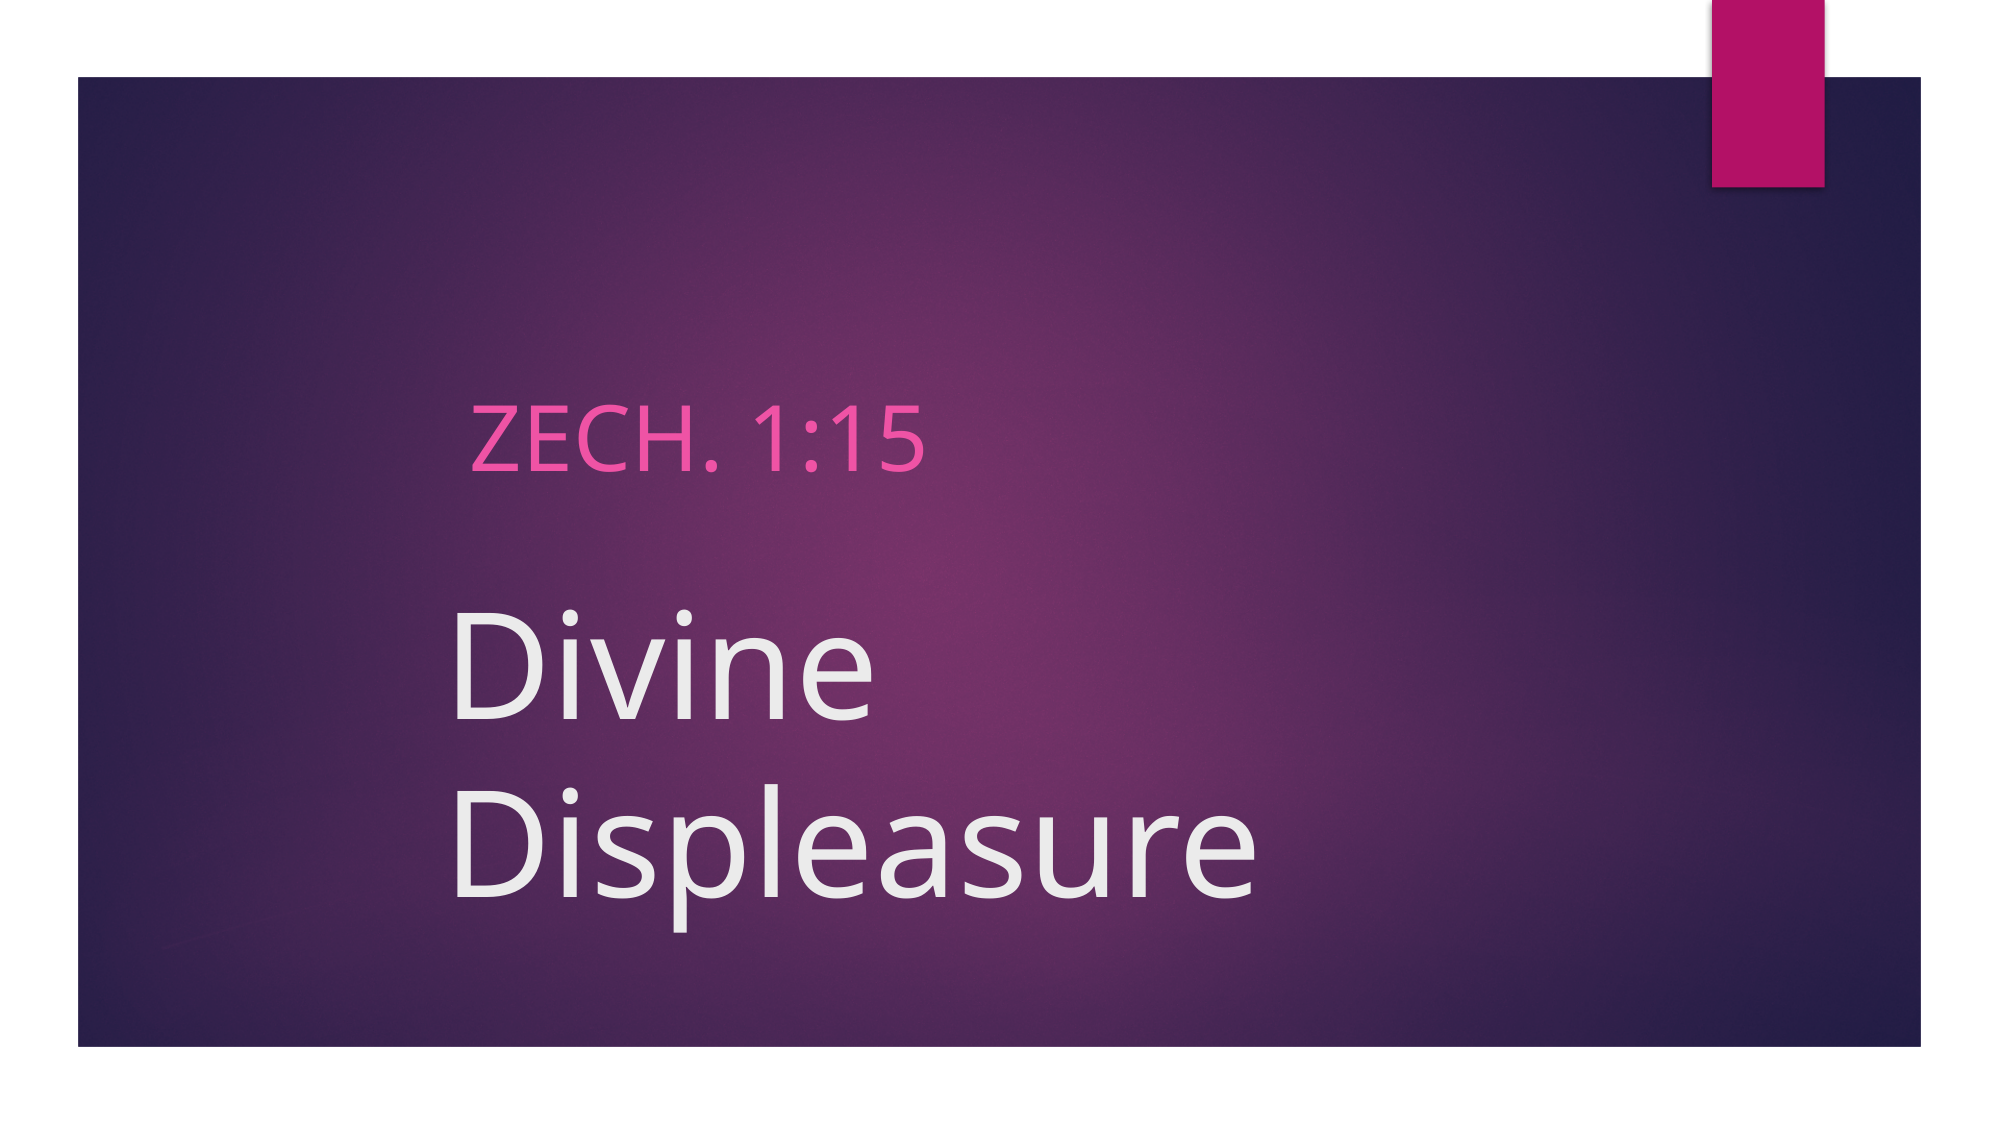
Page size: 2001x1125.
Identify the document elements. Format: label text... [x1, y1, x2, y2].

subtitle Zech. 1:15 [454, 372, 1414, 563]
title Divine Displeasure [428, 562, 1432, 935]
